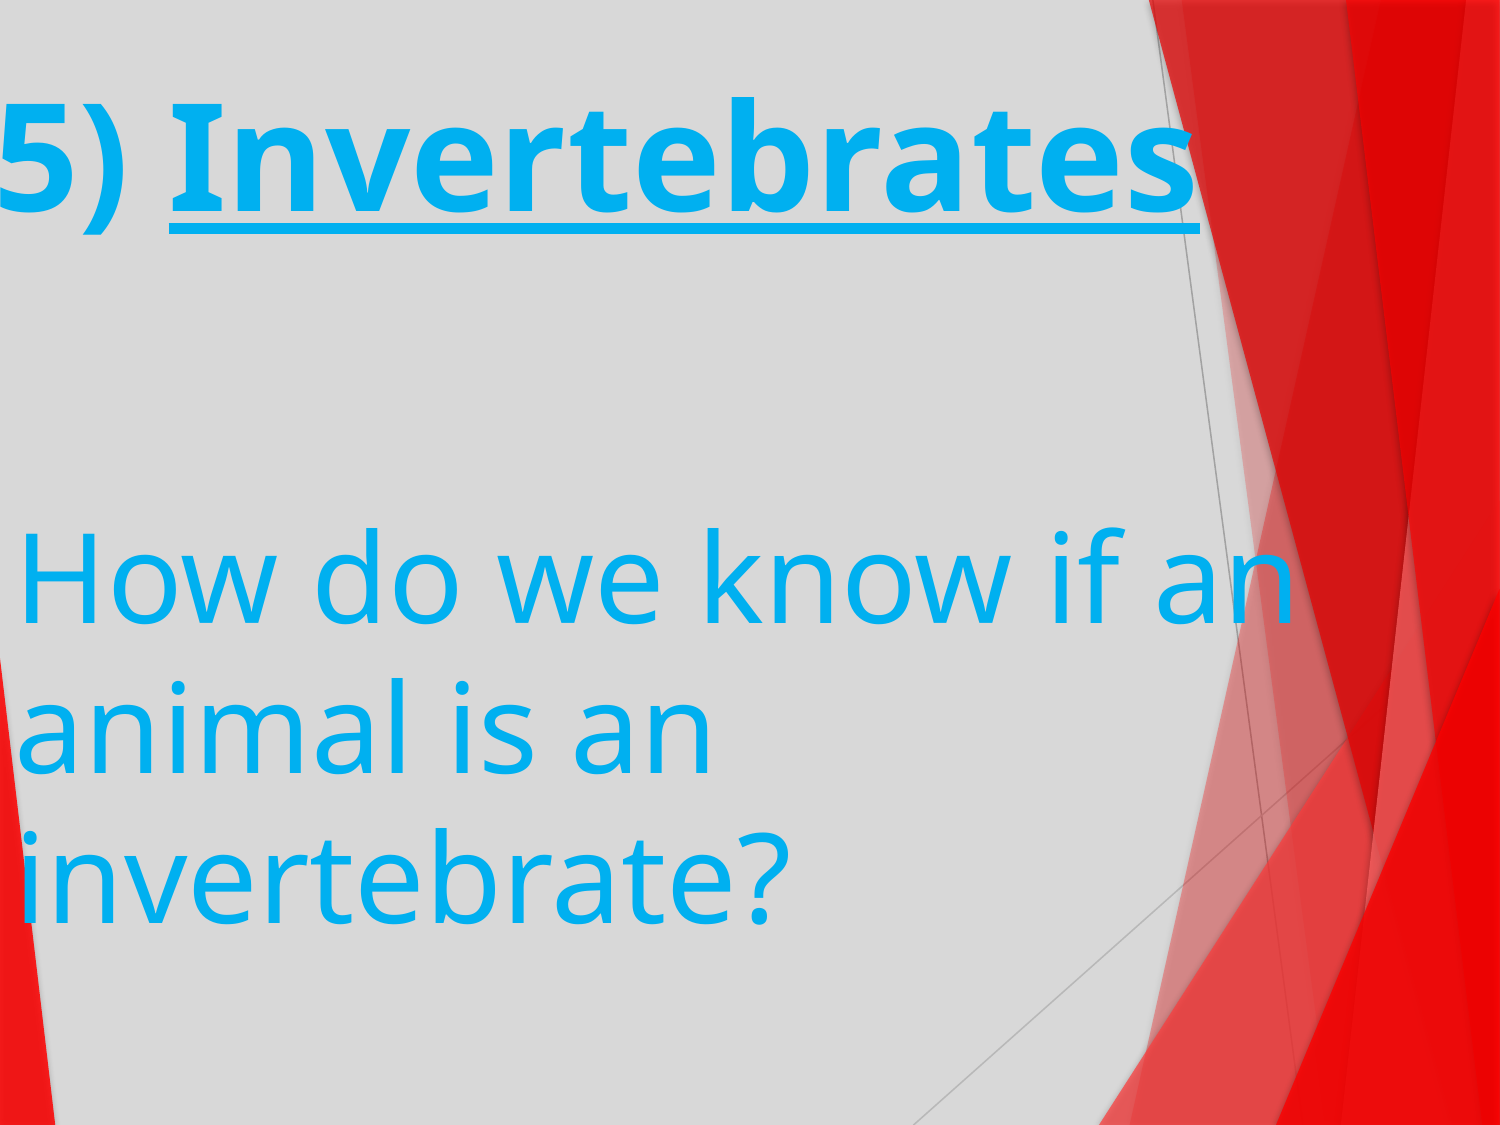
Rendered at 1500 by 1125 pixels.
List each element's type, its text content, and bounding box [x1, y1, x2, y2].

text_box How do we know if an animal is an invertebrate? [0, 491, 1483, 957]
text_box 5) Invertebrates [0, 54, 1235, 250]
